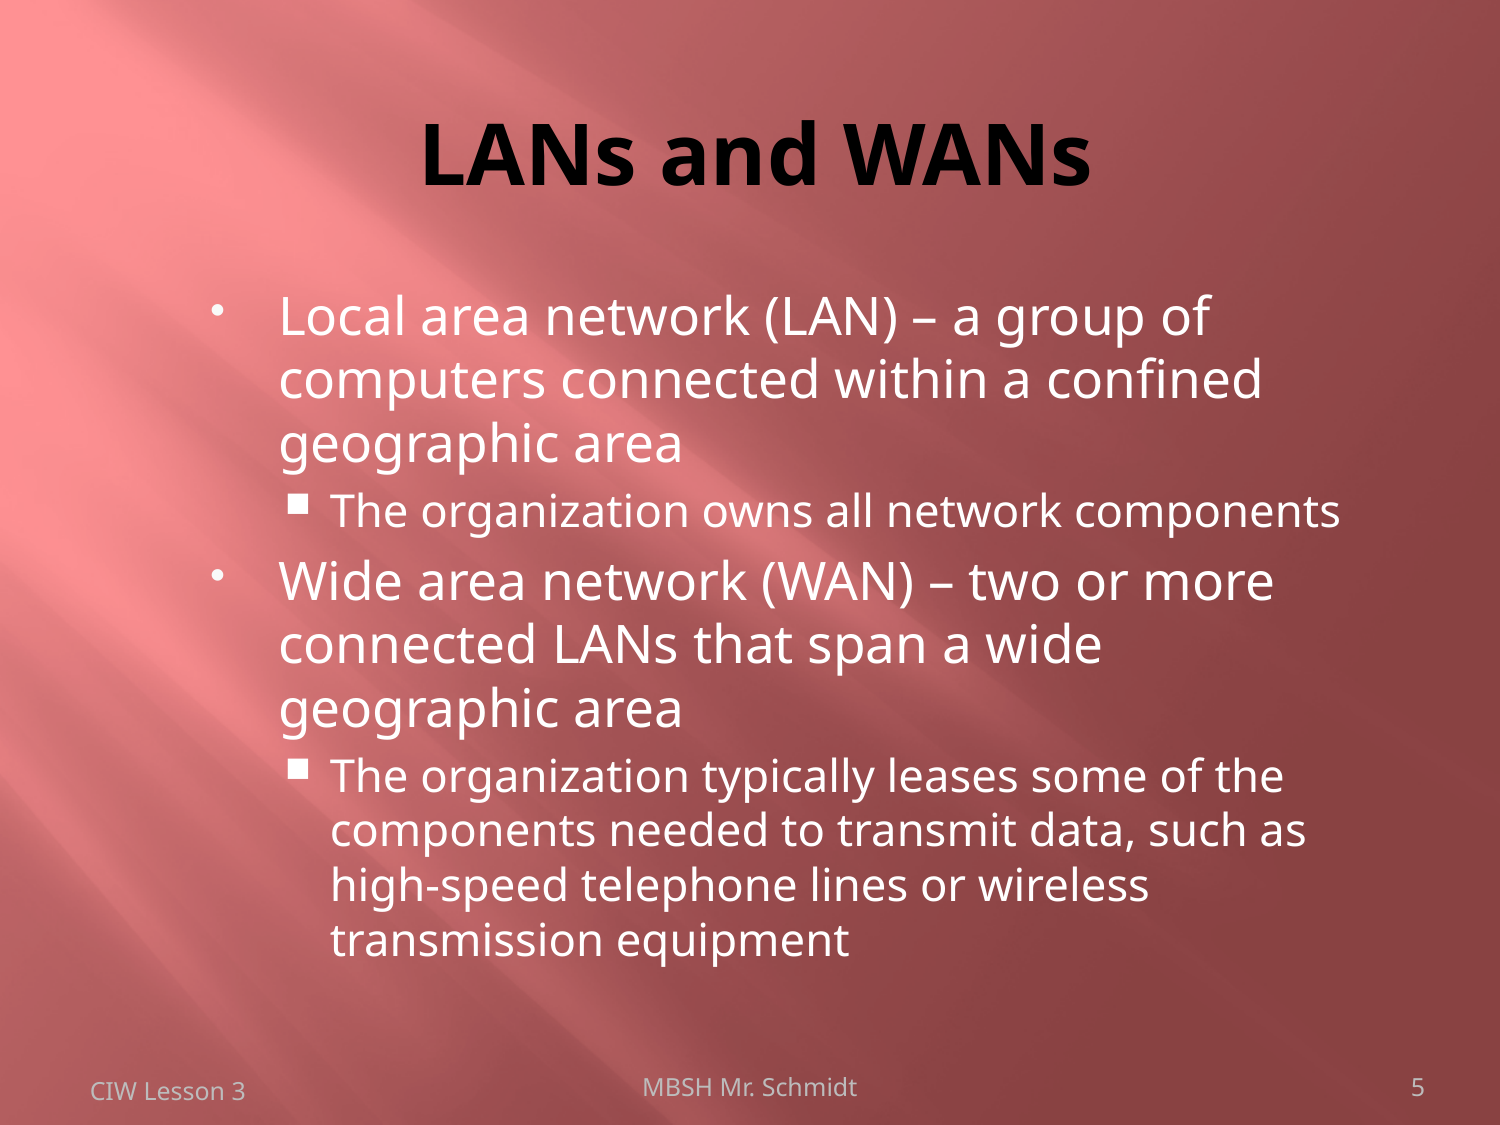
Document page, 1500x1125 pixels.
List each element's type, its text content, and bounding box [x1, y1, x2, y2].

list Local area network (LAN) – a group of computers connected within a confined geographic area The organization owns all network components Wide area network (WAN) – two or more connected LANs that span a wide geographic area The organization typically leases some of the components needed to transmit data, such as high-speed telephone lines or wireless transmission equipment [174, 275, 1375, 1013]
slide_number CIW Lesson 3 [75, 1052, 425, 1113]
title LANs and WANs [99, 53, 1413, 250]
slide_number 5 [1299, 1052, 1425, 1113]
footer MBSH Mr. Schmidt [512, 1052, 988, 1113]
